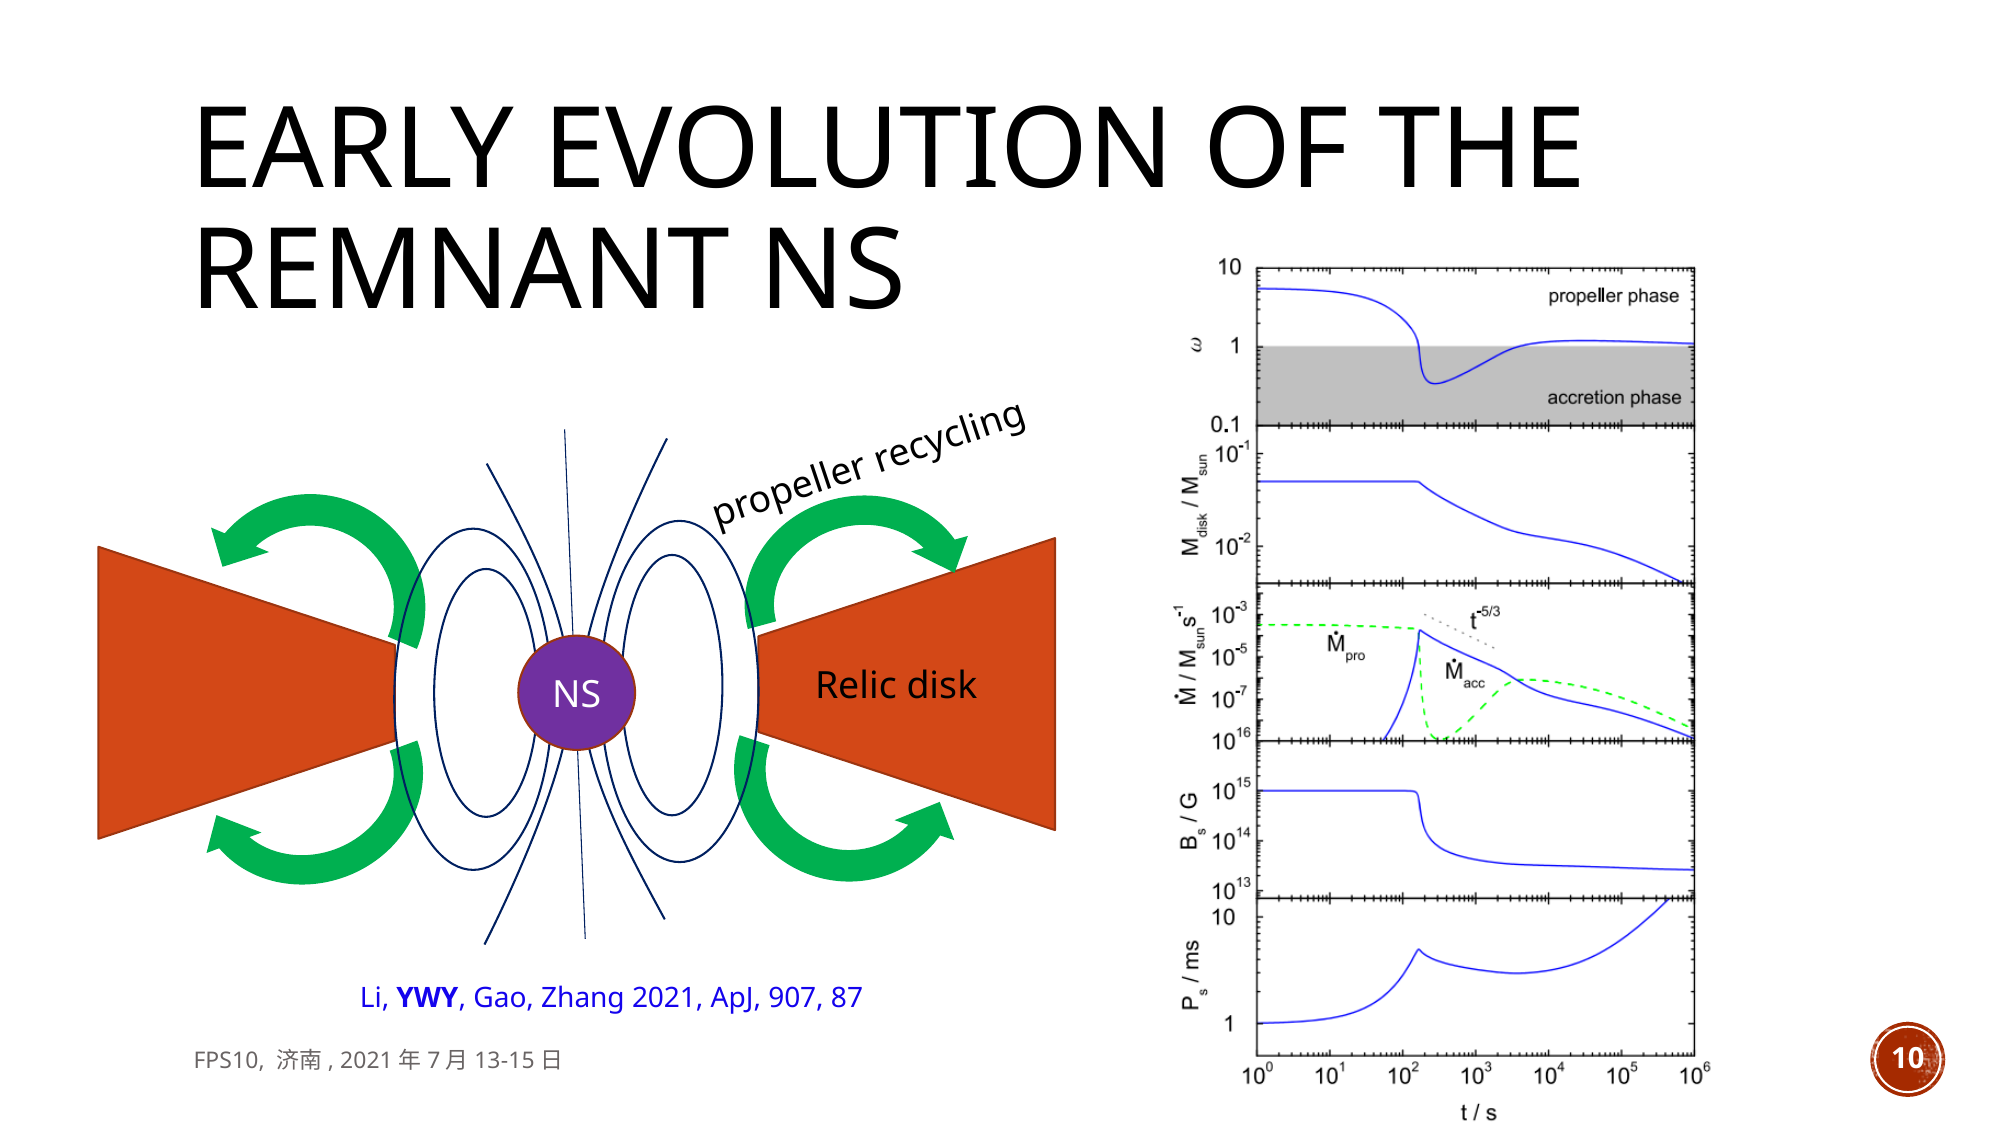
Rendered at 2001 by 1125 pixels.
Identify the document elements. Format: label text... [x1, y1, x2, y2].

slide_number 10 [1855, 1028, 1961, 1089]
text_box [100, 427, 1084, 943]
footer FPS10, 济南, 2021年7月13-15日 [178, 1028, 1160, 1089]
picture [1160, 246, 1717, 1125]
text_box Li, YWY, Gao, Zhang 2021, ApJ, 907, 87 [345, 971, 930, 1021]
title Early evolution of the remnant NS [175, 79, 1826, 344]
